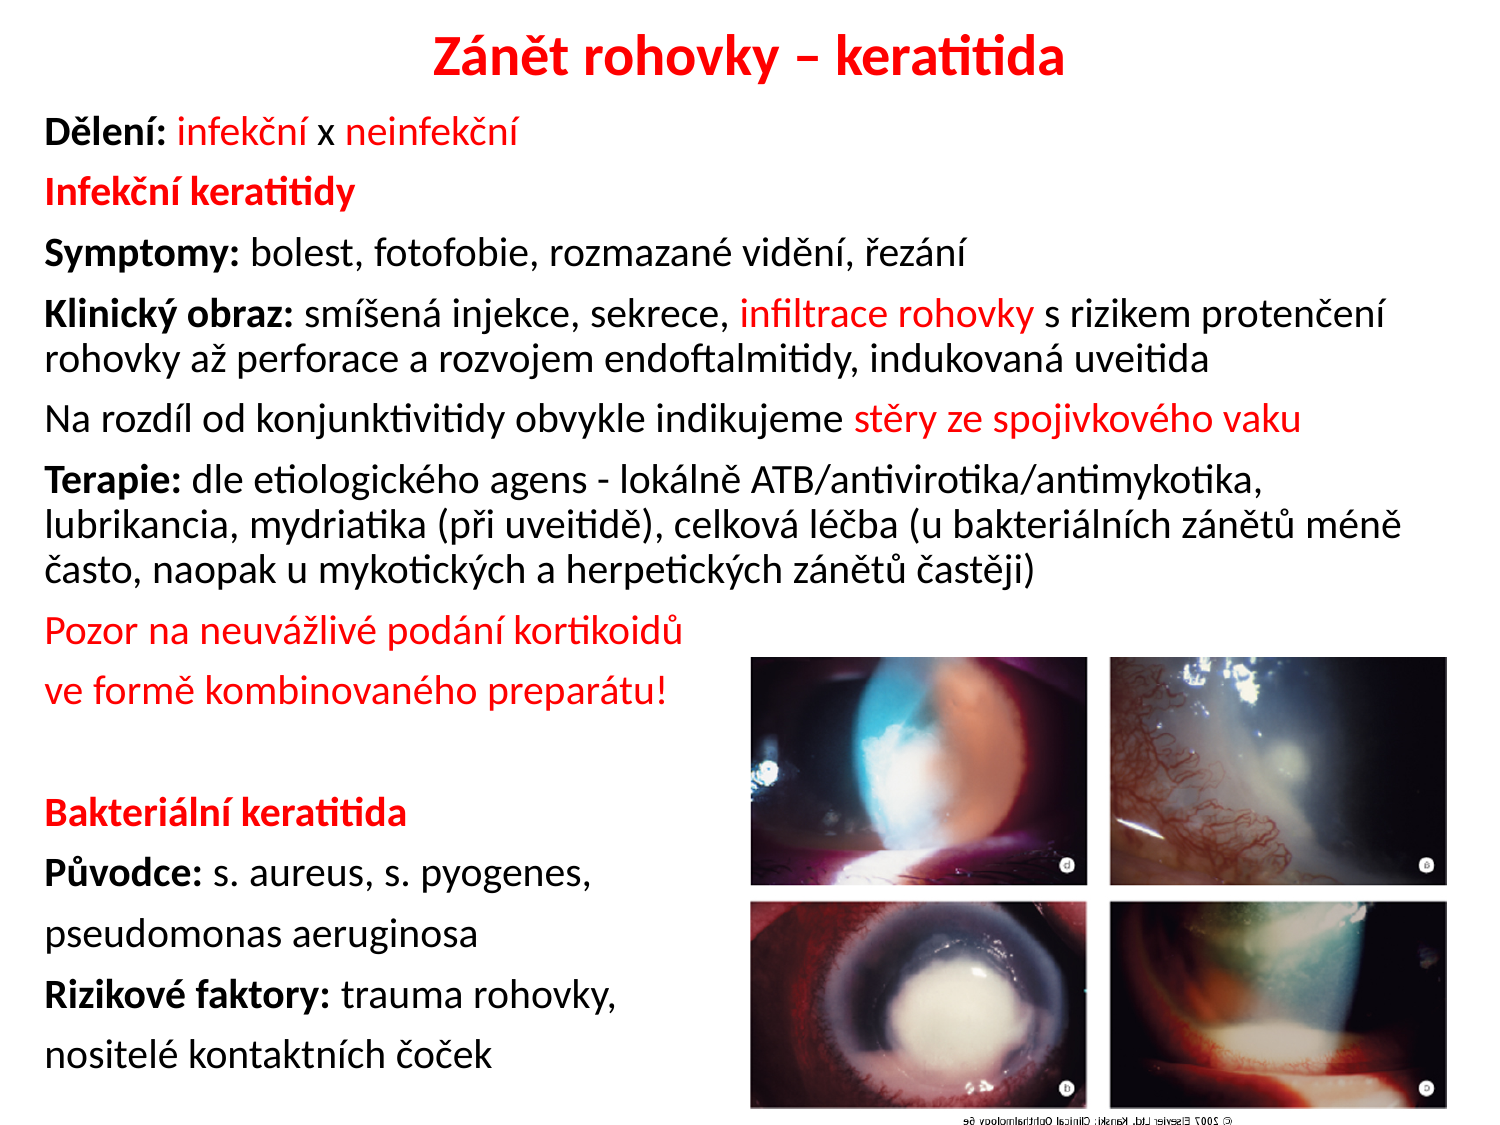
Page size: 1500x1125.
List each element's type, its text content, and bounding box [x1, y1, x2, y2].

list Dělení: infekční x neinfekční Infekční keratitidy Symptomy: bolest, fotofobie, rozmazané vidění, řezání Klinický obraz: smíšená injekce, sekrece, infiltrace rohovky s rizikem protenčení rohovky až perforace a rozvojem endoftalmitidy, indukovaná uveitida Na rozdíl od konjunktivitidy obvykle indikujeme stěry ze spojivkového vaku Terapie: dle etiologického agens - lokálně ATB/antivirotika/antimykotika, lubrikancia, mydriatika (při uveitidě), celková léčba (u bakteriálních zánětů méně často, naopak u mykotických a herpetických zánětů častěji) Pozor na neuvážlivé podání kortikoidů ve formě kombinovaného preparátu! Bakteriální keratitida Původce: s. aureus, s. pyogenes, pseudomonas aeruginosa Rizikové faktory: trauma rohovky, nositelé kontaktních čoček [29, 101, 1471, 976]
picture [749, 657, 1447, 1125]
title Zánět rohovky – keratitida [103, 0, 1397, 101]
